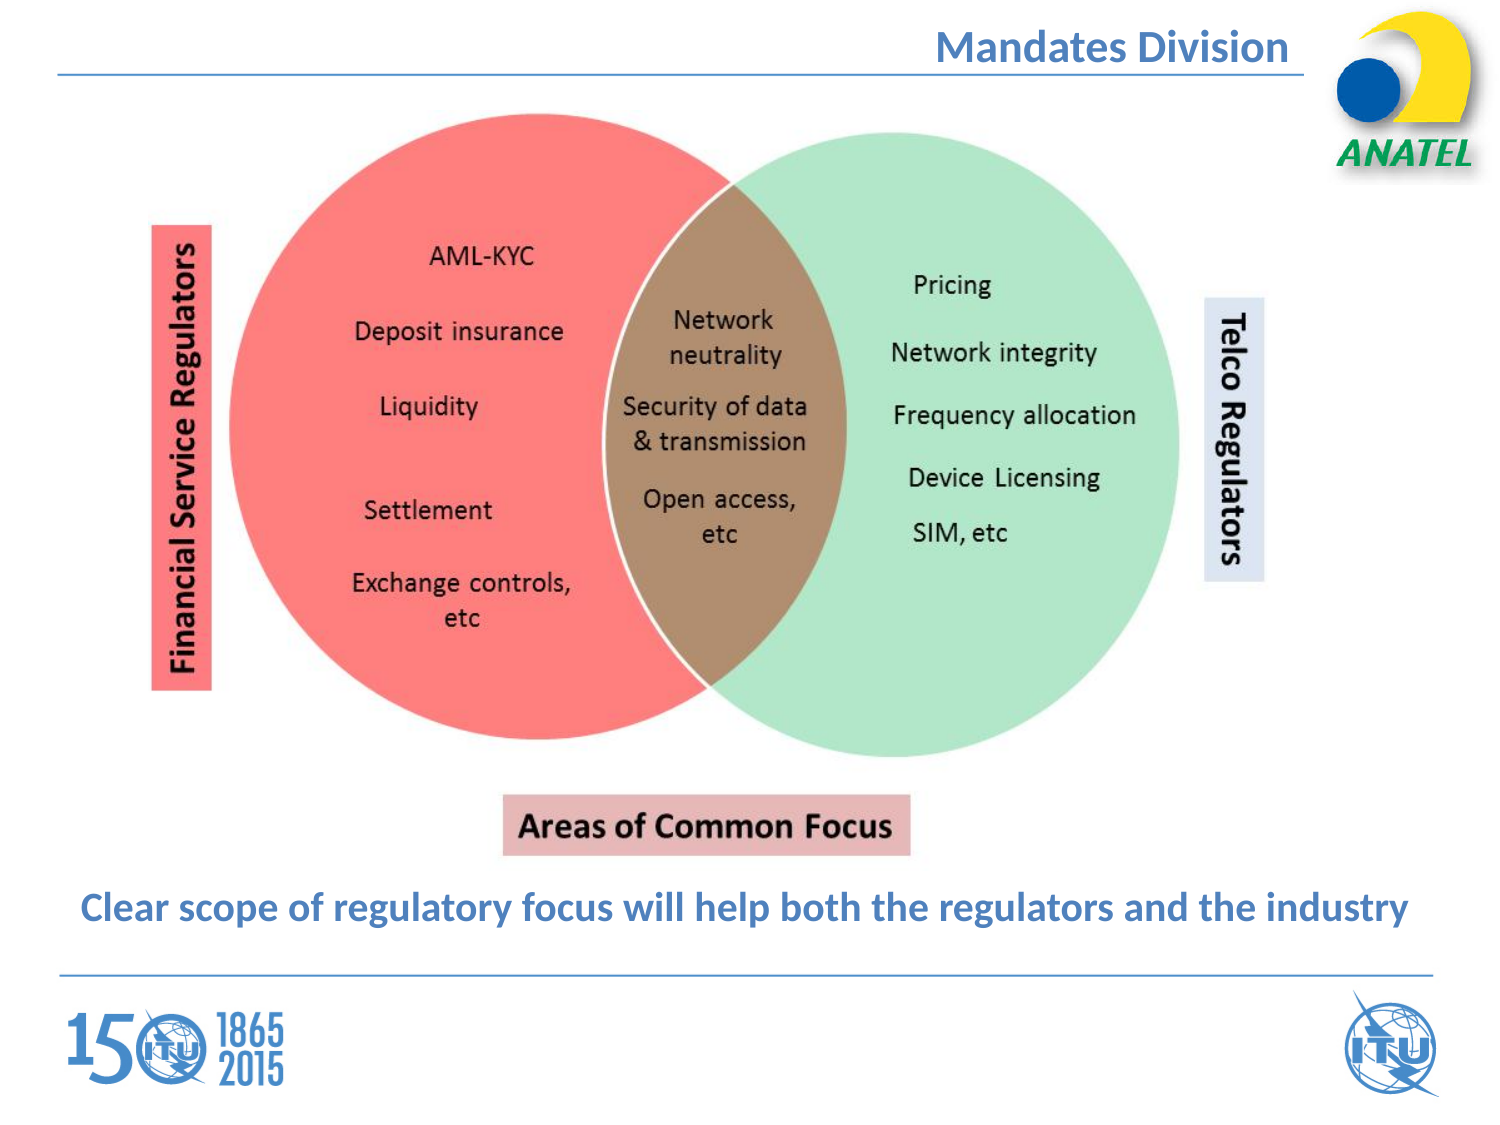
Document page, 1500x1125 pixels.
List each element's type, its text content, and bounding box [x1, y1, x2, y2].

title Mandates Division [302, 8, 1299, 80]
text_box Clear scope of regulatory focus will help both the regulators and the industry [66, 872, 1426, 937]
picture [0, 0, 1500, 1125]
